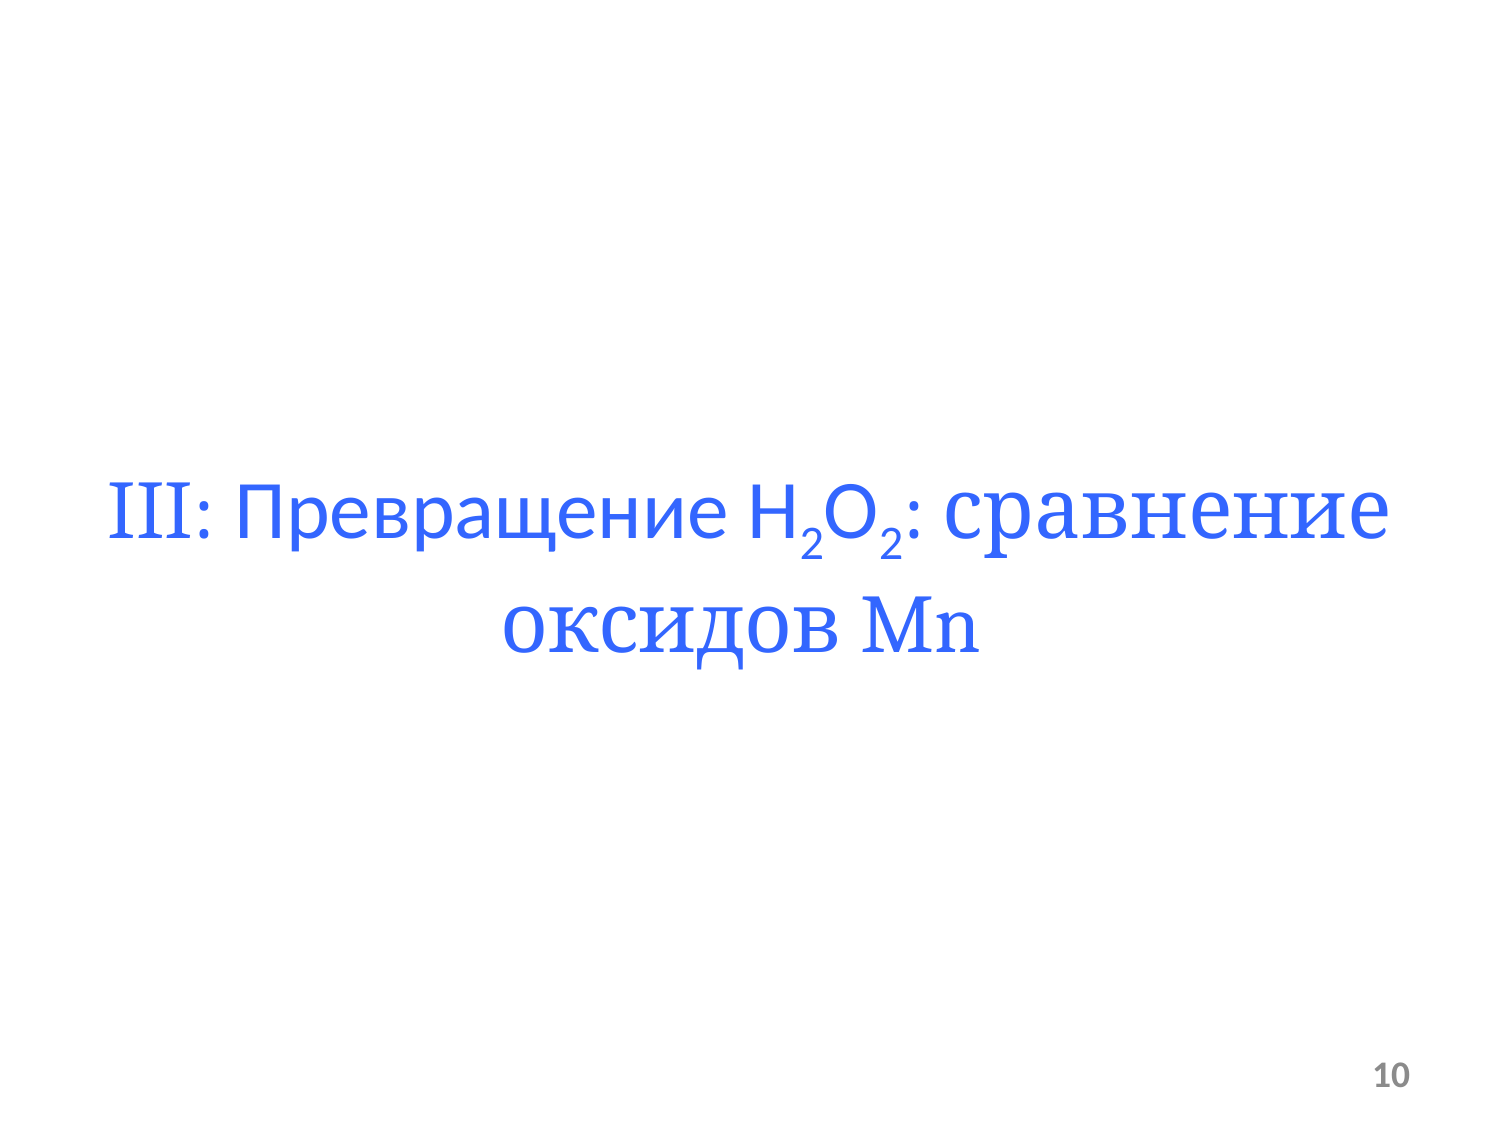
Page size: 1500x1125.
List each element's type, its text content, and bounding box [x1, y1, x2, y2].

title III: Превращение H2O2: сравнение оксидов Mn [0, 0, 1500, 1125]
slide_number 10 [1074, 1042, 1425, 1103]
